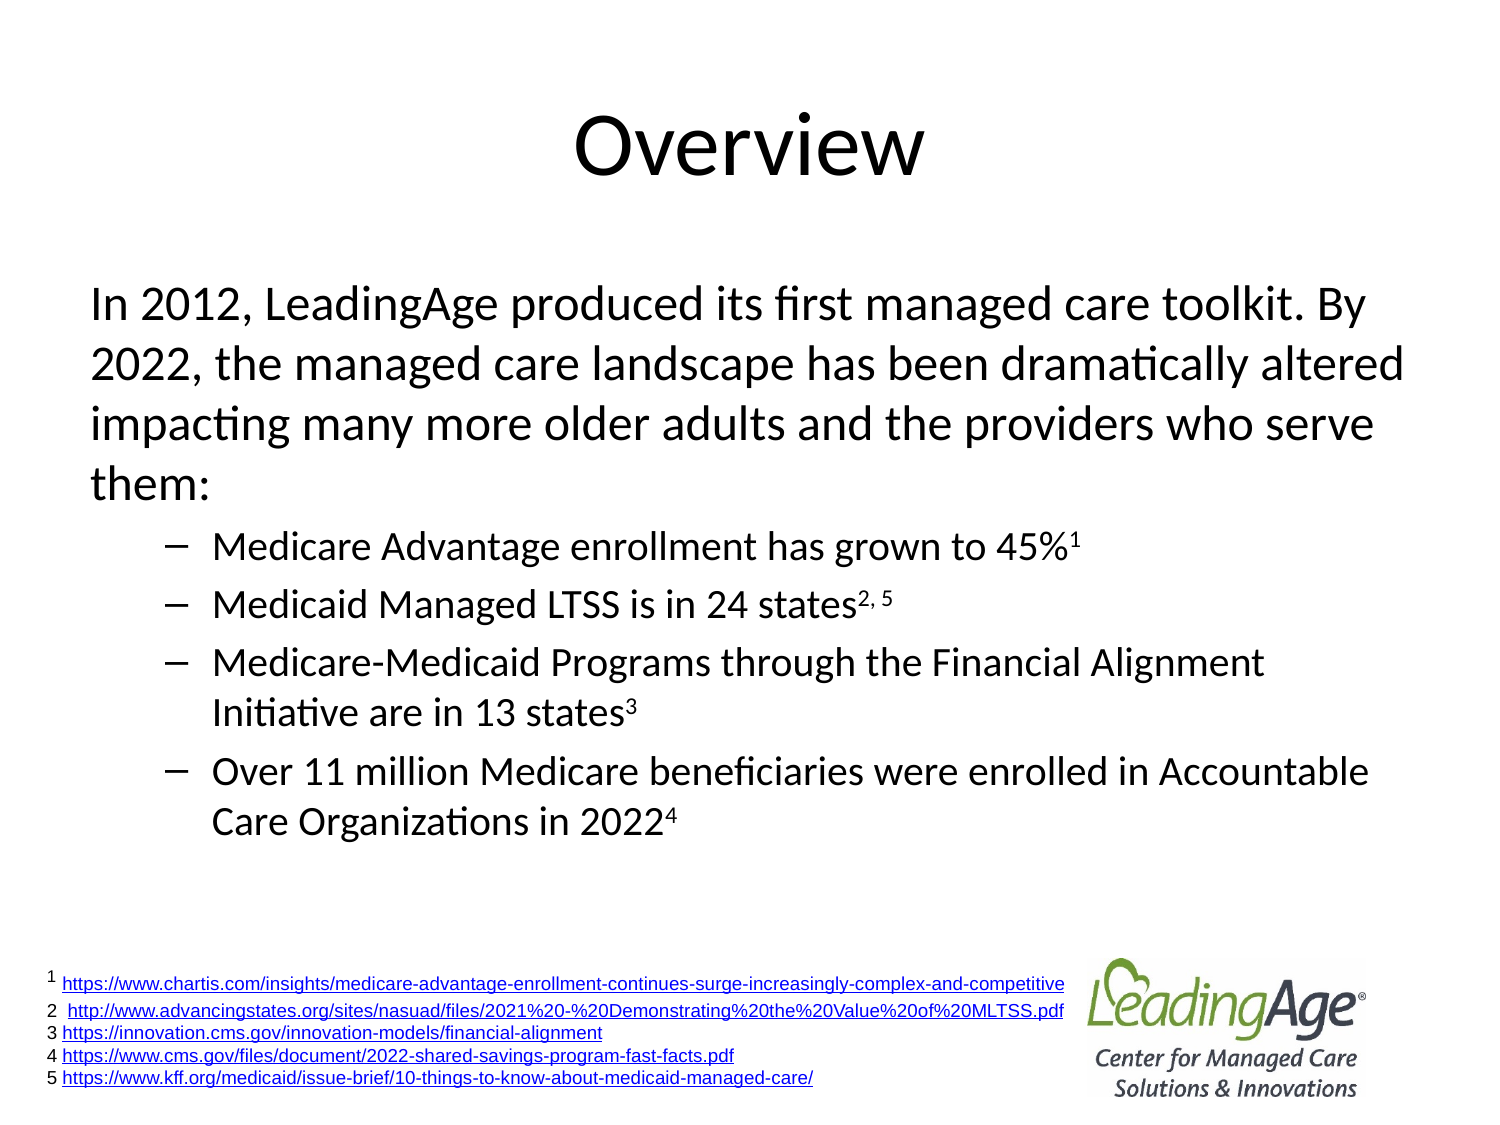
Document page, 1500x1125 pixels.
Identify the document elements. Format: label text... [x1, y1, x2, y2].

picture [1087, 958, 1366, 1097]
title Overview [75, 45, 1425, 233]
text_box 1 https://www.chartis.com/insights/medicare-advantage-enrollment-continues-surge-increasingly-complex-and-competitive 2 http://www.advancingstates.org/sites/nasuad/files/2021%20-%20Demonstrating%20the%20Value%20of%20MLTSS.pdf 3 https://innovation.cms.gov/innovation-models/financial-alignment 4 https://www.cms.gov/files/document/2022-shared-savings-program-fast-facts.pdf 5 https://www.kff.org/medicaid/issue-brief/10-things-to-know-about-medicaid-managed-care/ [31, 945, 1086, 1116]
list In 2012, LeadingAge produced its first managed care toolkit. By 2022, the managed care landscape has been dramatically altered impacting many more older adults and the providers who serve them: Medicare Advantage enrollment has grown to 45%1 Medicaid Managed LTSS is in 24 states2, 5 Medicare-Medicaid Programs through the Financial Alignment Initiative are in 13 states3 Over 11 million Medicare beneficiaries were enrolled in Accountable Care Organizations in 20224 [75, 262, 1425, 899]
